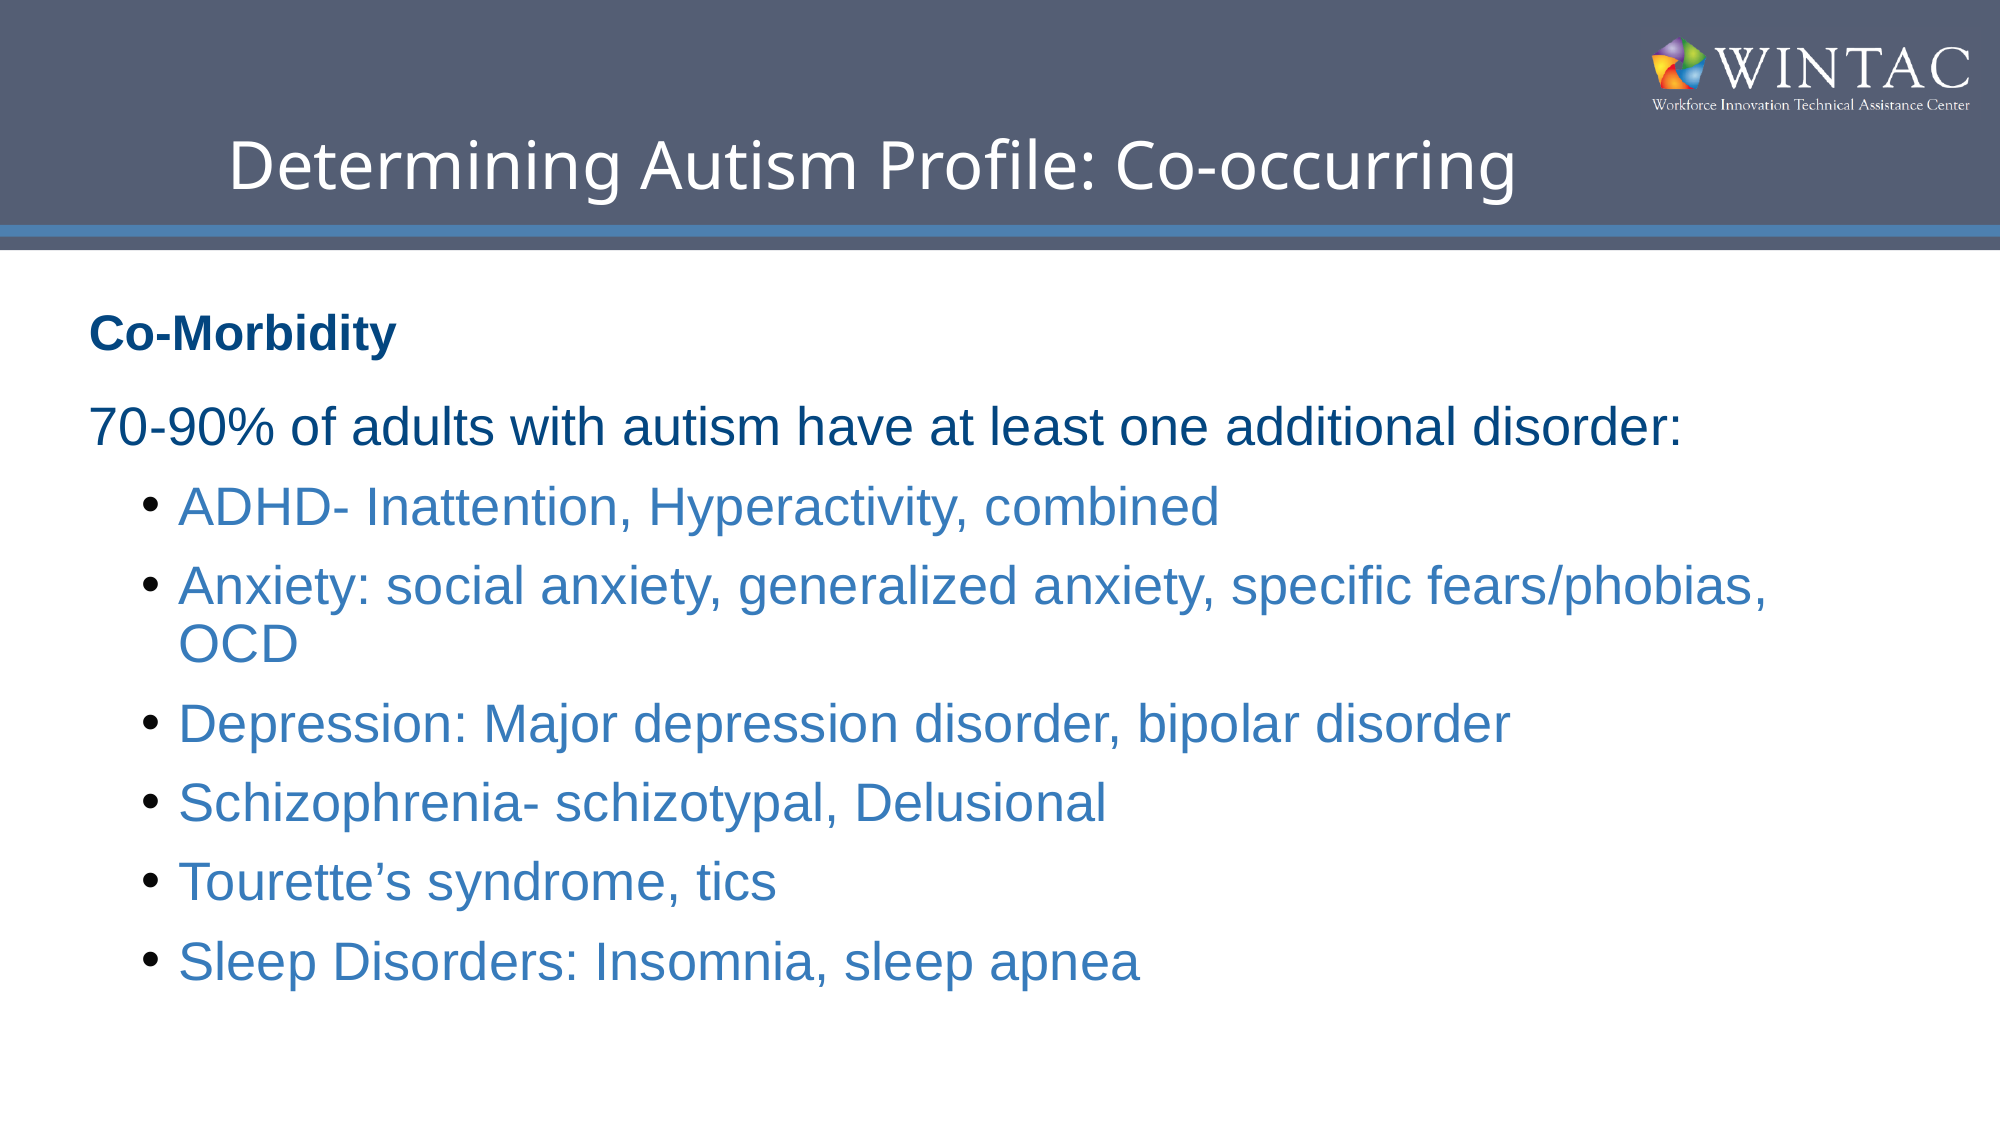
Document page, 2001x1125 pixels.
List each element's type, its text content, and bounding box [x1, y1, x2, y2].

list Co-Morbidity 70-90% of adults with autism have at least one additional disorder: ADHD- Inattention, Hyperactivity, combined Anxiety: social anxiety, generalized anxiety, specific fears/phobias, OCD Depression: Major depression disorder, bipolar disorder Schizophrenia- schizotypal, Delusional Tourette’s syndrome, tics Sleep Disorders: Insomnia, sleep apnea [73, 299, 1788, 1013]
title Determining Autism Profile: Co-occurring [212, 41, 1788, 212]
picture [1641, 27, 1981, 120]
